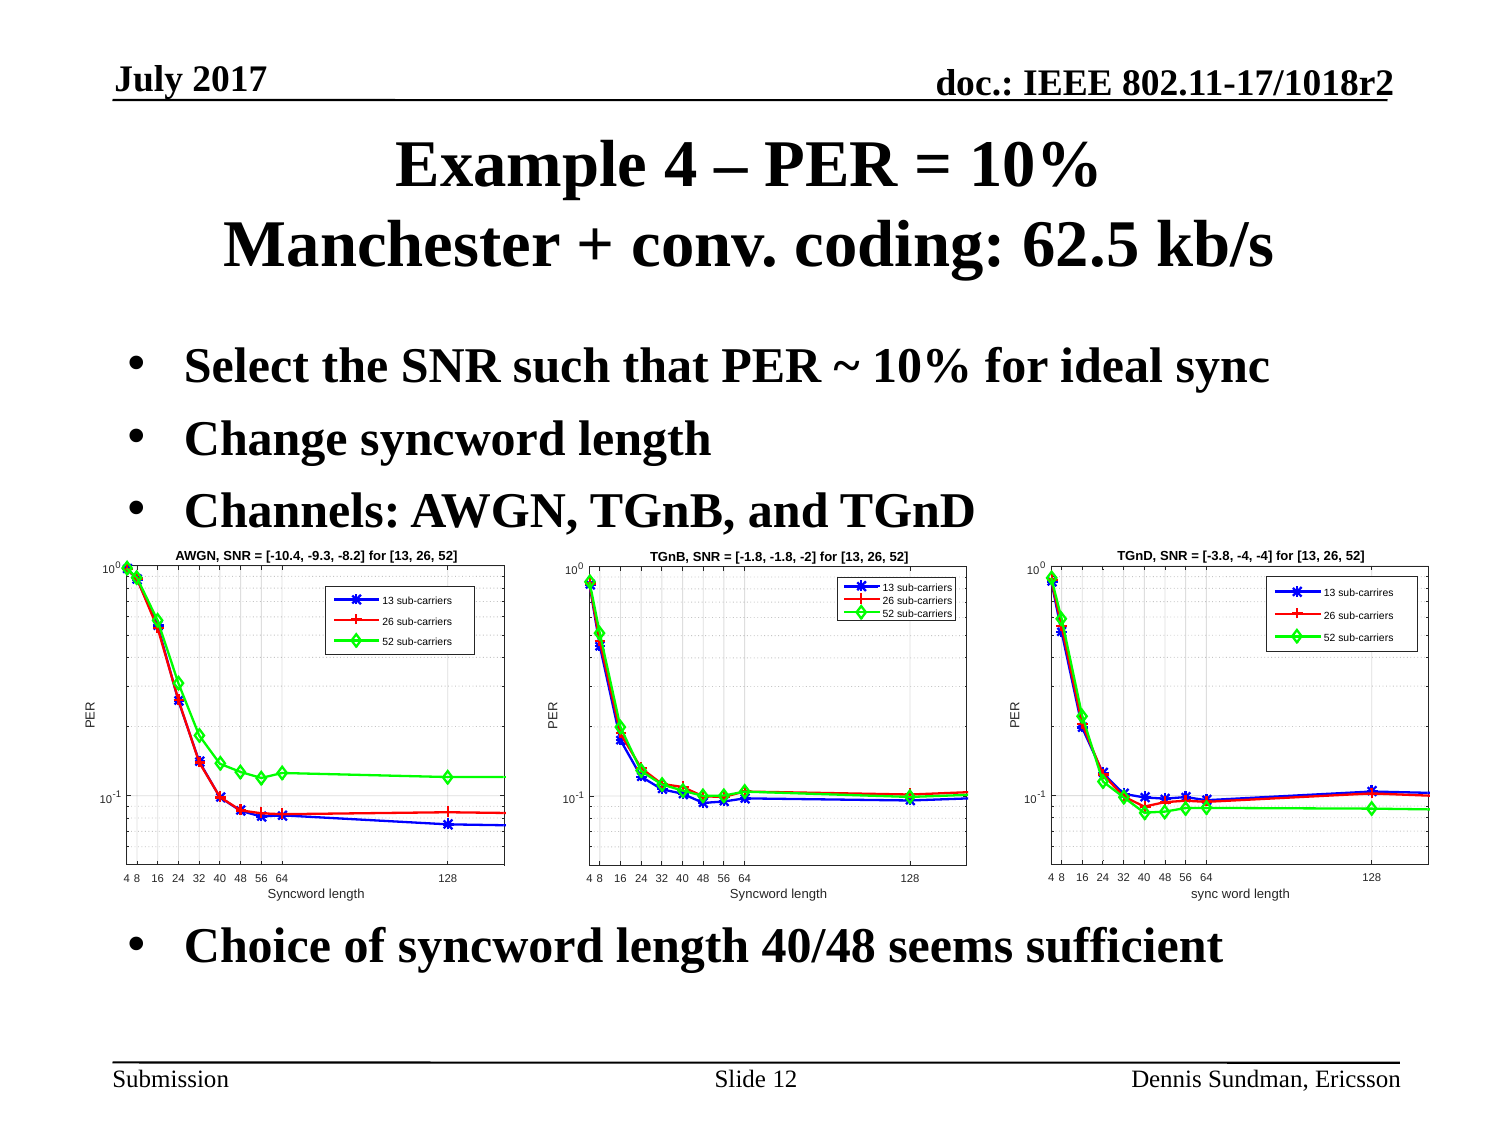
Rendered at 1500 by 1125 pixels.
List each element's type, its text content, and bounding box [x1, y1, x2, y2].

list Select the SNR such that PER ~ 10% for ideal sync Change syncword length Channels: AWGN, TGnB, and TGnD Choice of syncword length 40/48 seems sufficient [112, 912, 1388, 1000]
picture [62, 538, 1475, 905]
list Select the SNR such that PER ~ 10% for ideal sync Change syncword length Channels: AWGN, TGnB, and TGnD Choice of syncword length 40/48 seems sufficient [112, 324, 1388, 537]
slide_number Slide 12 [712, 1061, 800, 1123]
footer Dennis Sundman, Ericsson [878, 1061, 1402, 1093]
title Example 4 – PER = 10% Manchester + conv. coding: 62.5 kb/s [112, 112, 1388, 288]
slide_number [114, 54, 423, 100]
